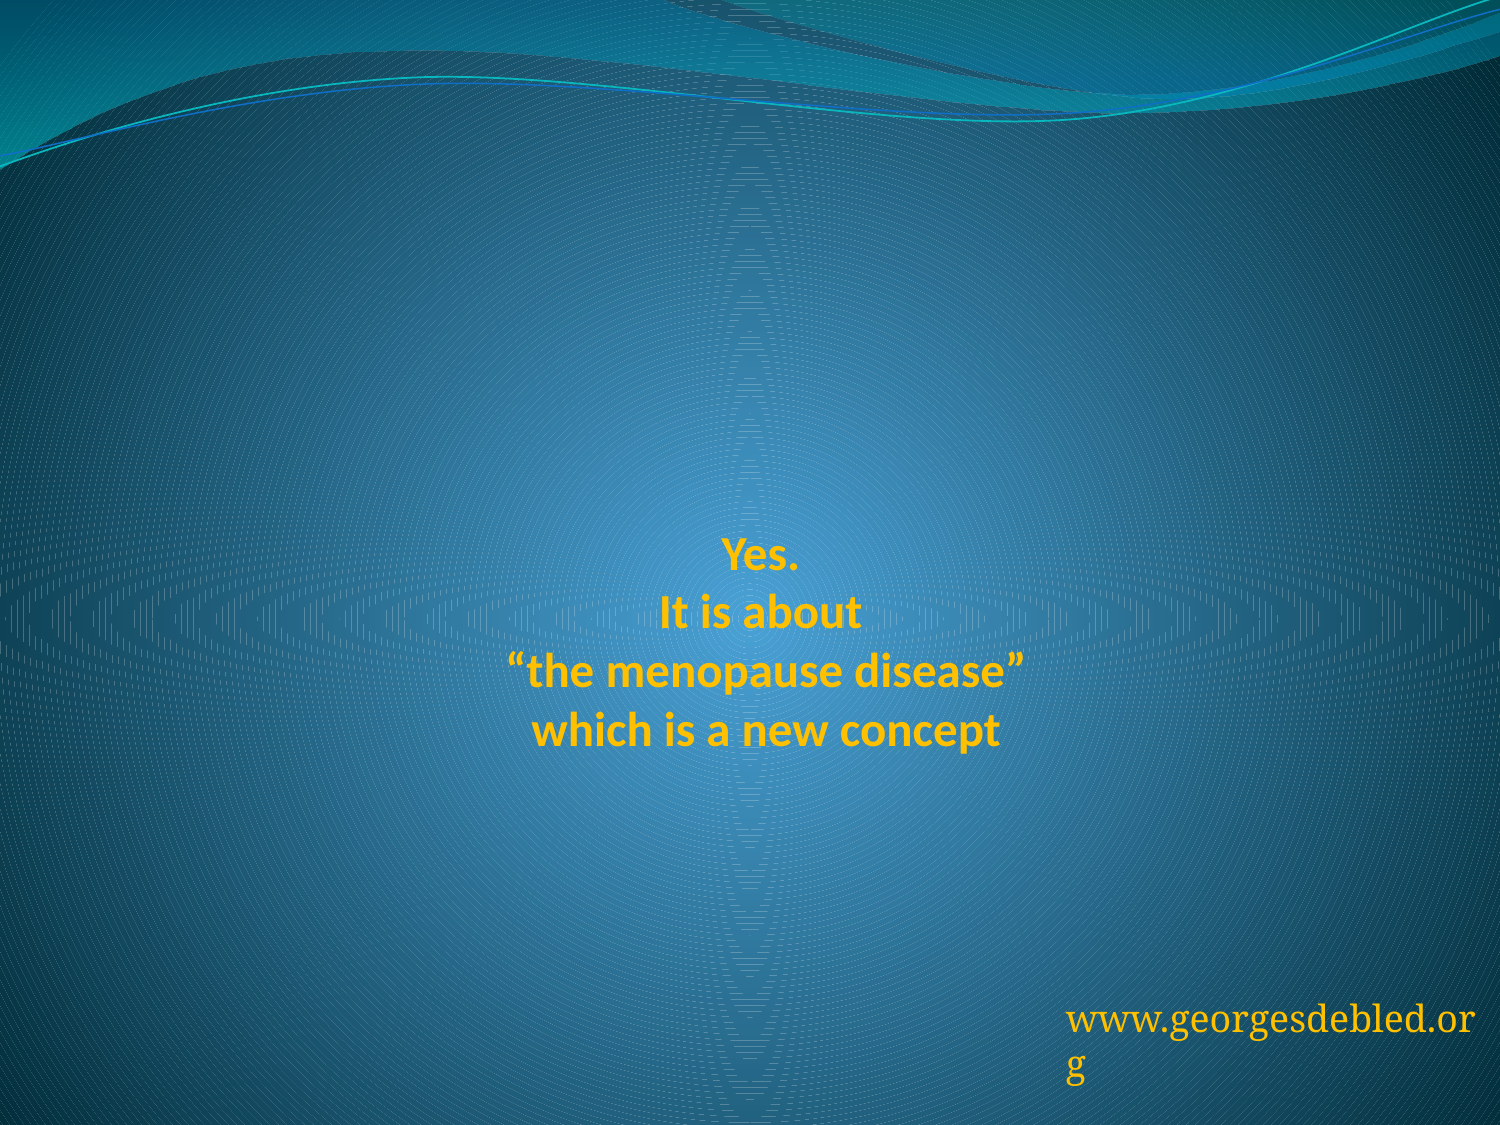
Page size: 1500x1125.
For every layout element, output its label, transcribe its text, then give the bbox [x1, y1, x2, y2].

title Yes. It is about “the menopause disease” which is a new concept [88, 515, 1447, 816]
text_box www.georgesdebled.org [1051, 987, 1500, 1093]
